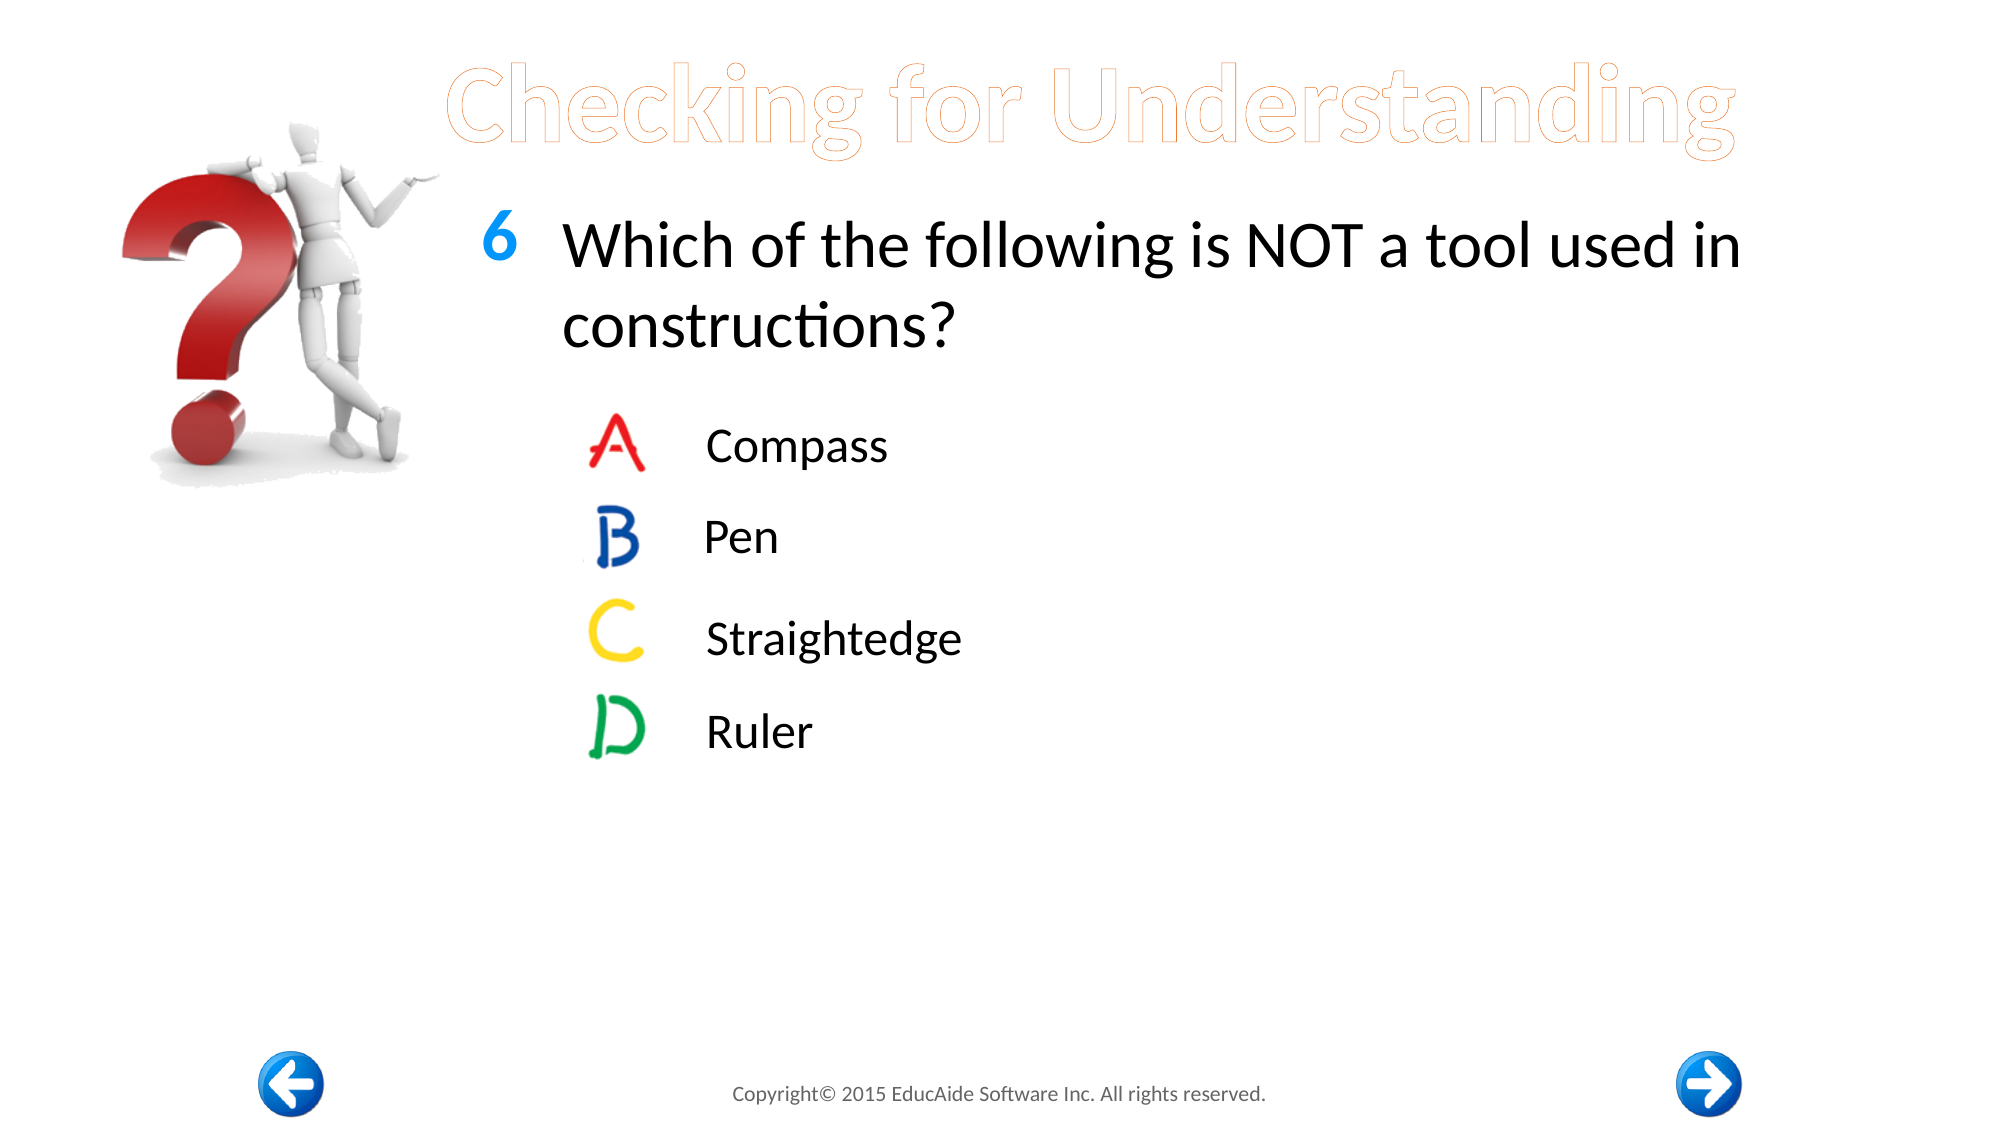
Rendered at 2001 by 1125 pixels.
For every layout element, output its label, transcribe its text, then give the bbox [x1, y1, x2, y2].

text_box 6 [484, 179, 580, 282]
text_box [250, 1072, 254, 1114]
picture [579, 405, 654, 479]
text_box Ruler [691, 691, 1674, 767]
picture [579, 594, 654, 668]
picture [1672, 1047, 1746, 1121]
text_box Which of the following is NOT a tool used in constructions? [547, 193, 1916, 368]
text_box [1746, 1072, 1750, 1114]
text_box Copyright© 2015 EducAide Software Inc. All rights reserved. [328, 1072, 1672, 1114]
text_box Straightedge [691, 597, 1653, 673]
picture [83, 21, 484, 555]
picture [579, 500, 654, 574]
picture [254, 1047, 328, 1121]
text_box Pen [688, 496, 1634, 571]
picture [579, 689, 654, 763]
text_box Checking for Understanding [483, 21, 1753, 172]
text_box Compass [691, 405, 1653, 481]
